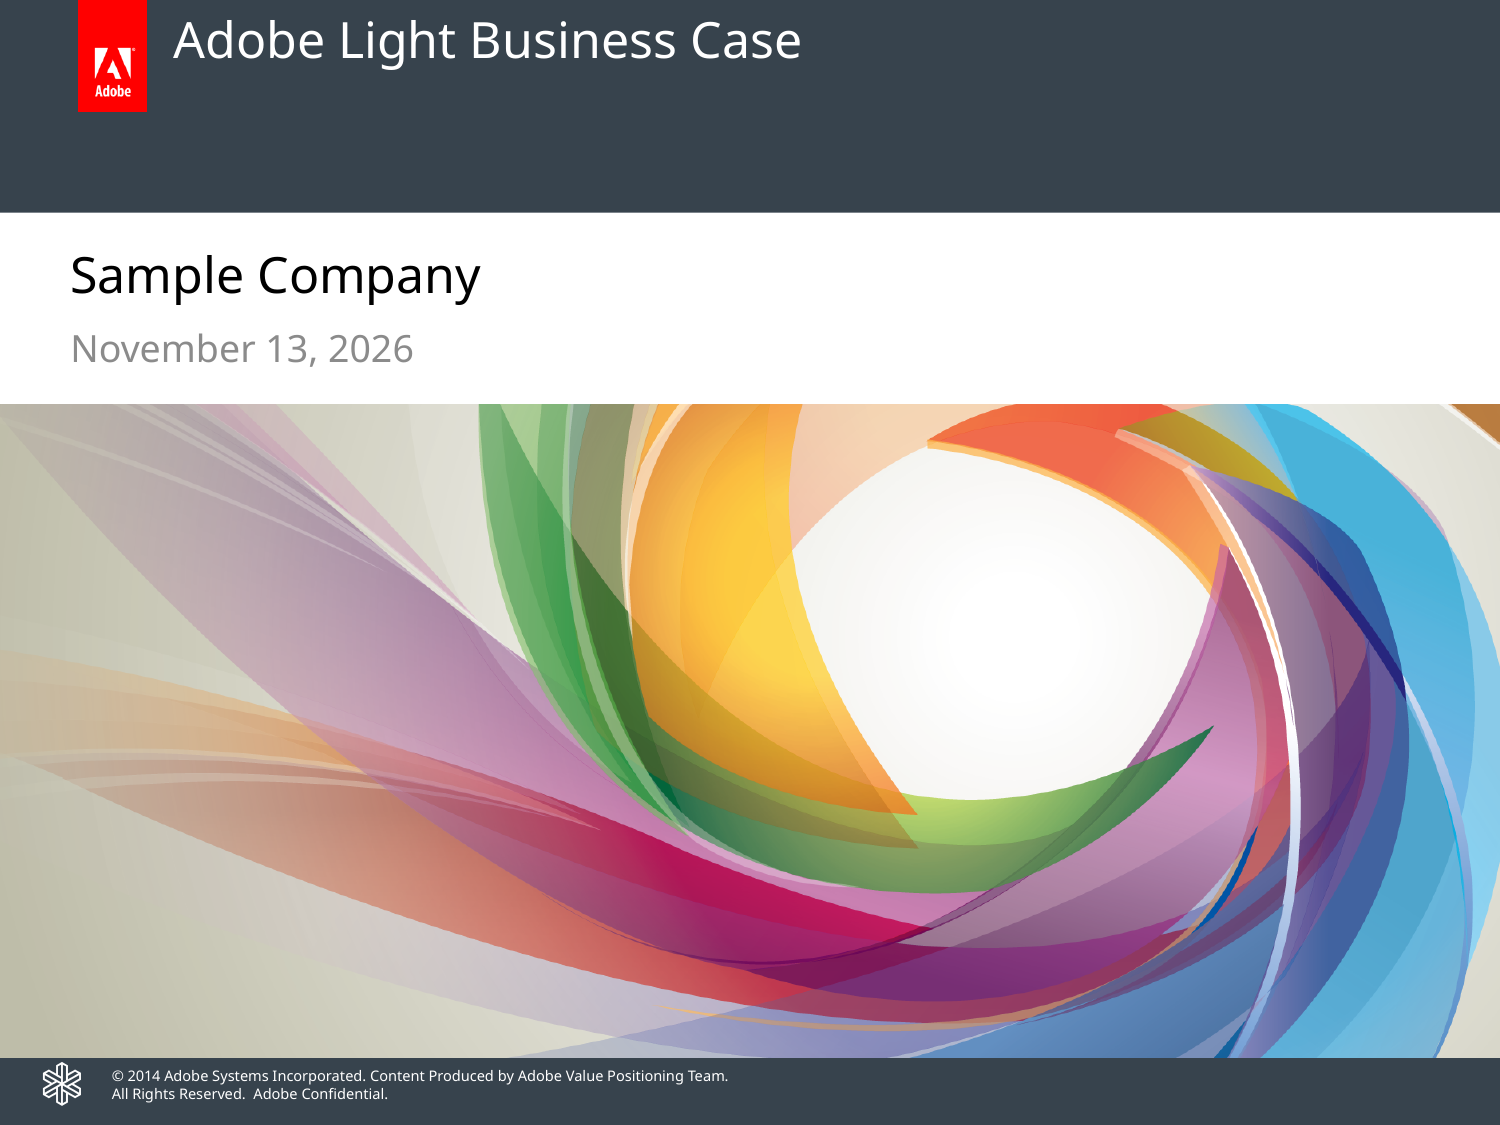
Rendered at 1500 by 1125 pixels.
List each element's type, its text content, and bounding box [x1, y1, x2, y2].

title Sample Company [70, 243, 887, 305]
picture [32, 1068, 93, 1114]
picture [0, 404, 1500, 1058]
subtitle April 25, 2014 [70, 325, 1414, 371]
text_box Adobe Light Business Case [158, 1, 1095, 77]
picture [78, 0, 147, 112]
